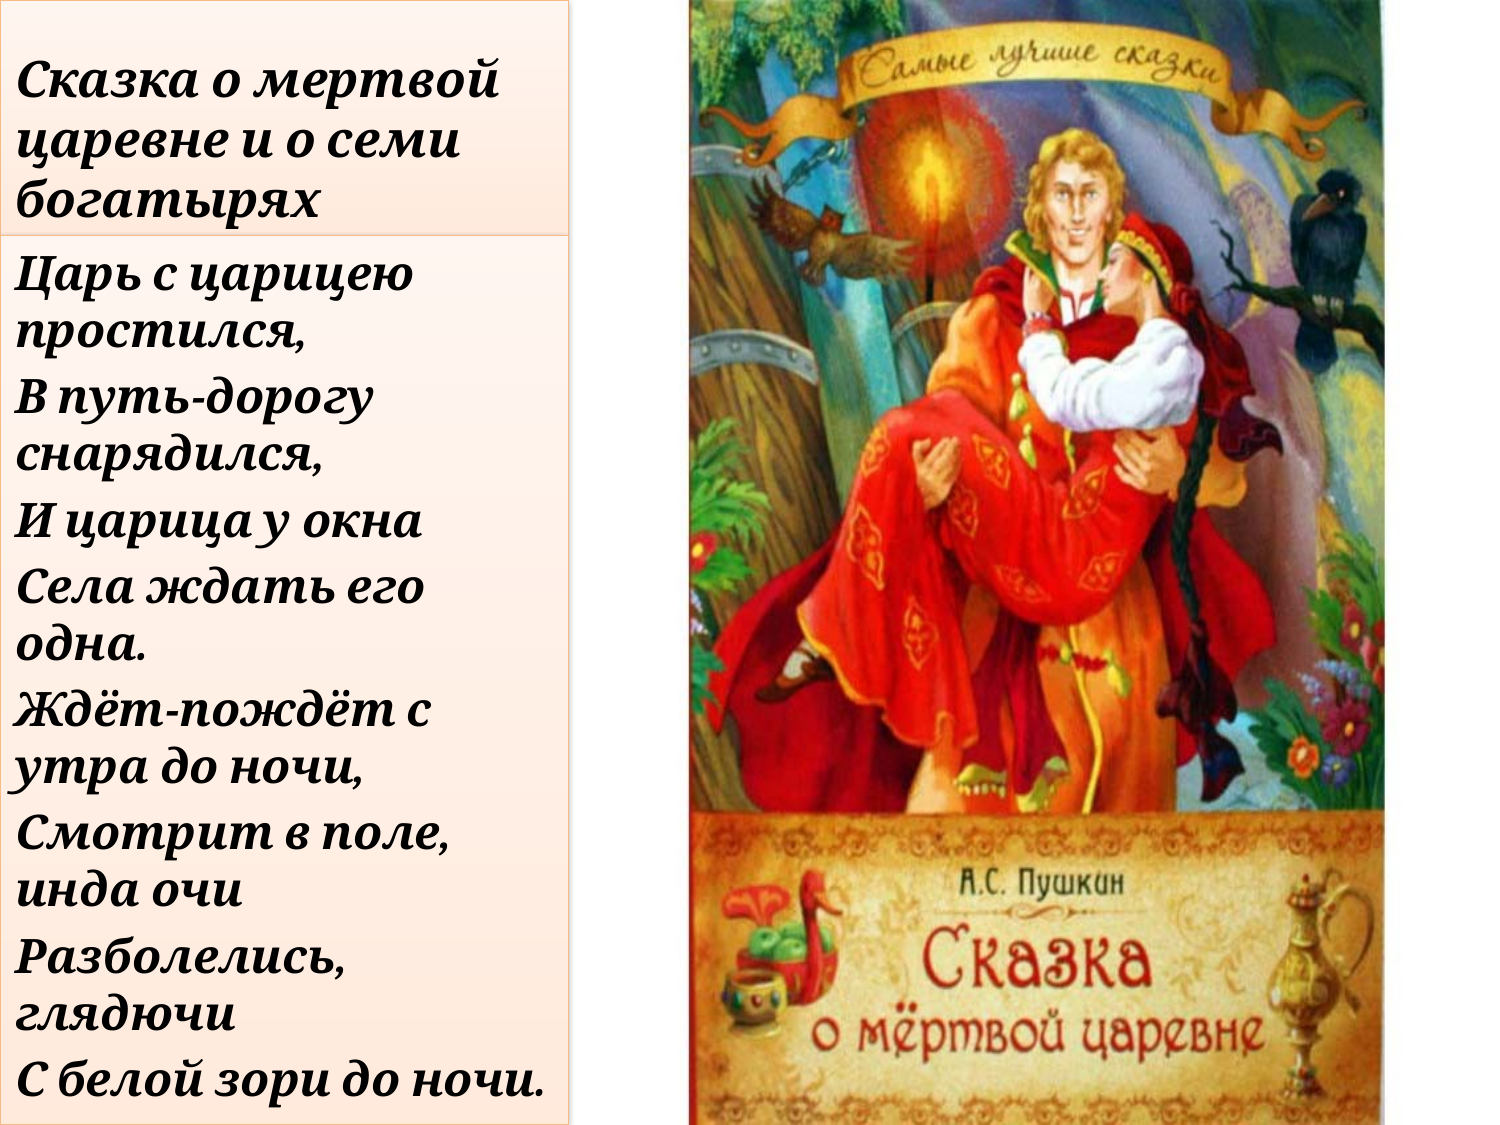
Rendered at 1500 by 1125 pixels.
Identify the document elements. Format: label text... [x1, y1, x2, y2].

title Сказка о мертвой царевне и о семи богатырях [0, 0, 569, 233]
list Царь с царицею простился, В путь-дорогу снарядился, И царица у окна Села ждать его одна. Ждёт-пождёт с утра до ночи, Смотрит в поле, инда очи Разболелись, глядючи С белой зори до ночи. [0, 235, 569, 1125]
picture [574, 0, 1500, 1125]
